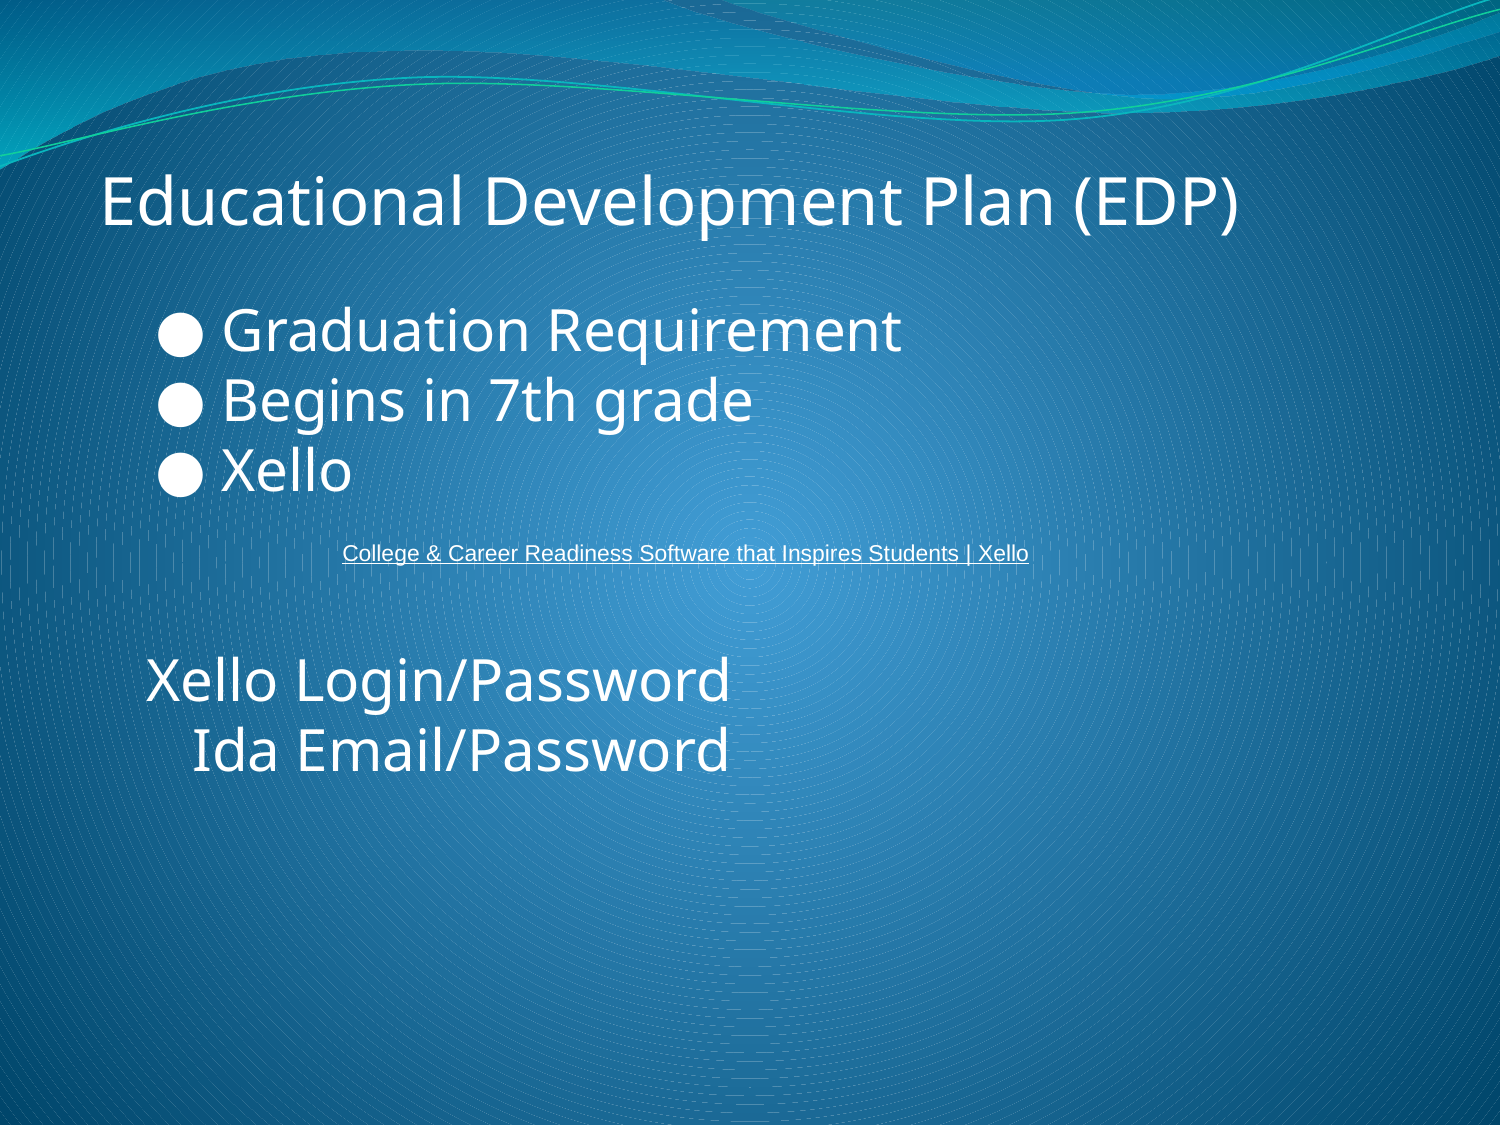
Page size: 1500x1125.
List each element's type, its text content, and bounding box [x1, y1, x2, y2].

text_box Graduation Requirement Begins in 7th grade Xello College & Career Readiness Software that Inspires Students | Xello Xello Login/Password Ida Email/Password [131, 285, 1369, 913]
text_box Educational Development Plan (EDP) [9, 151, 1491, 308]
